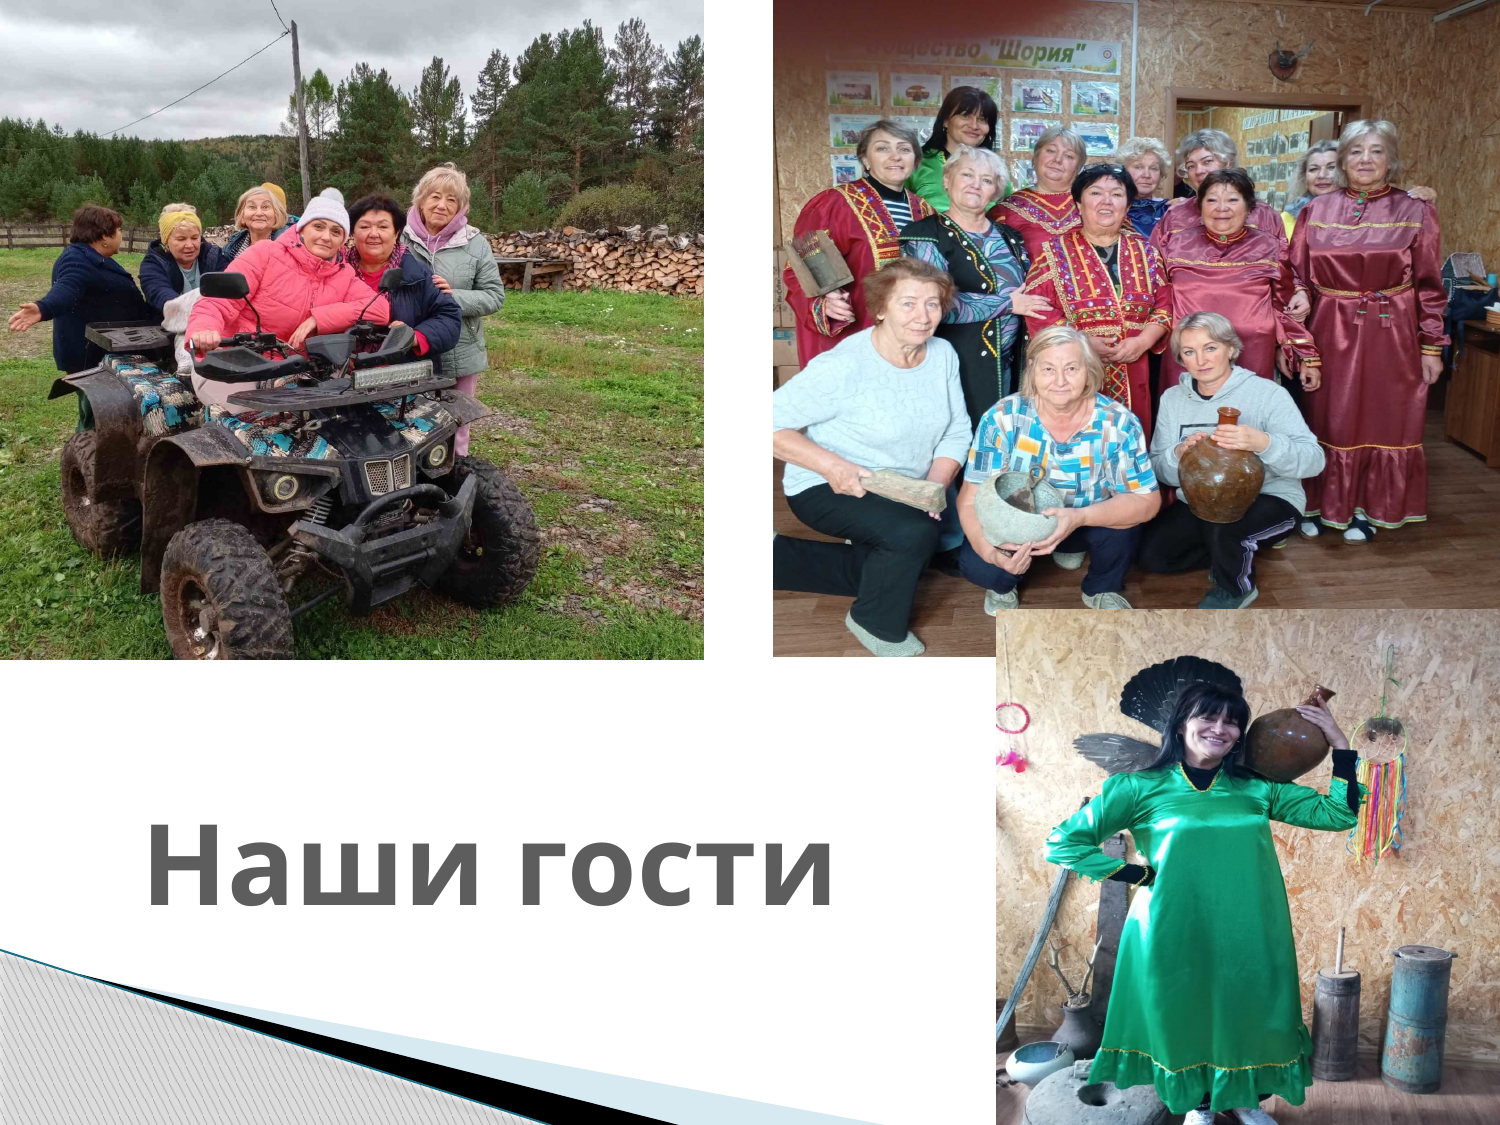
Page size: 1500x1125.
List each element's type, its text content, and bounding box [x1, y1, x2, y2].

picture [0, 0, 704, 660]
picture [773, 0, 1500, 1125]
text_box Наши гости [126, 785, 883, 936]
